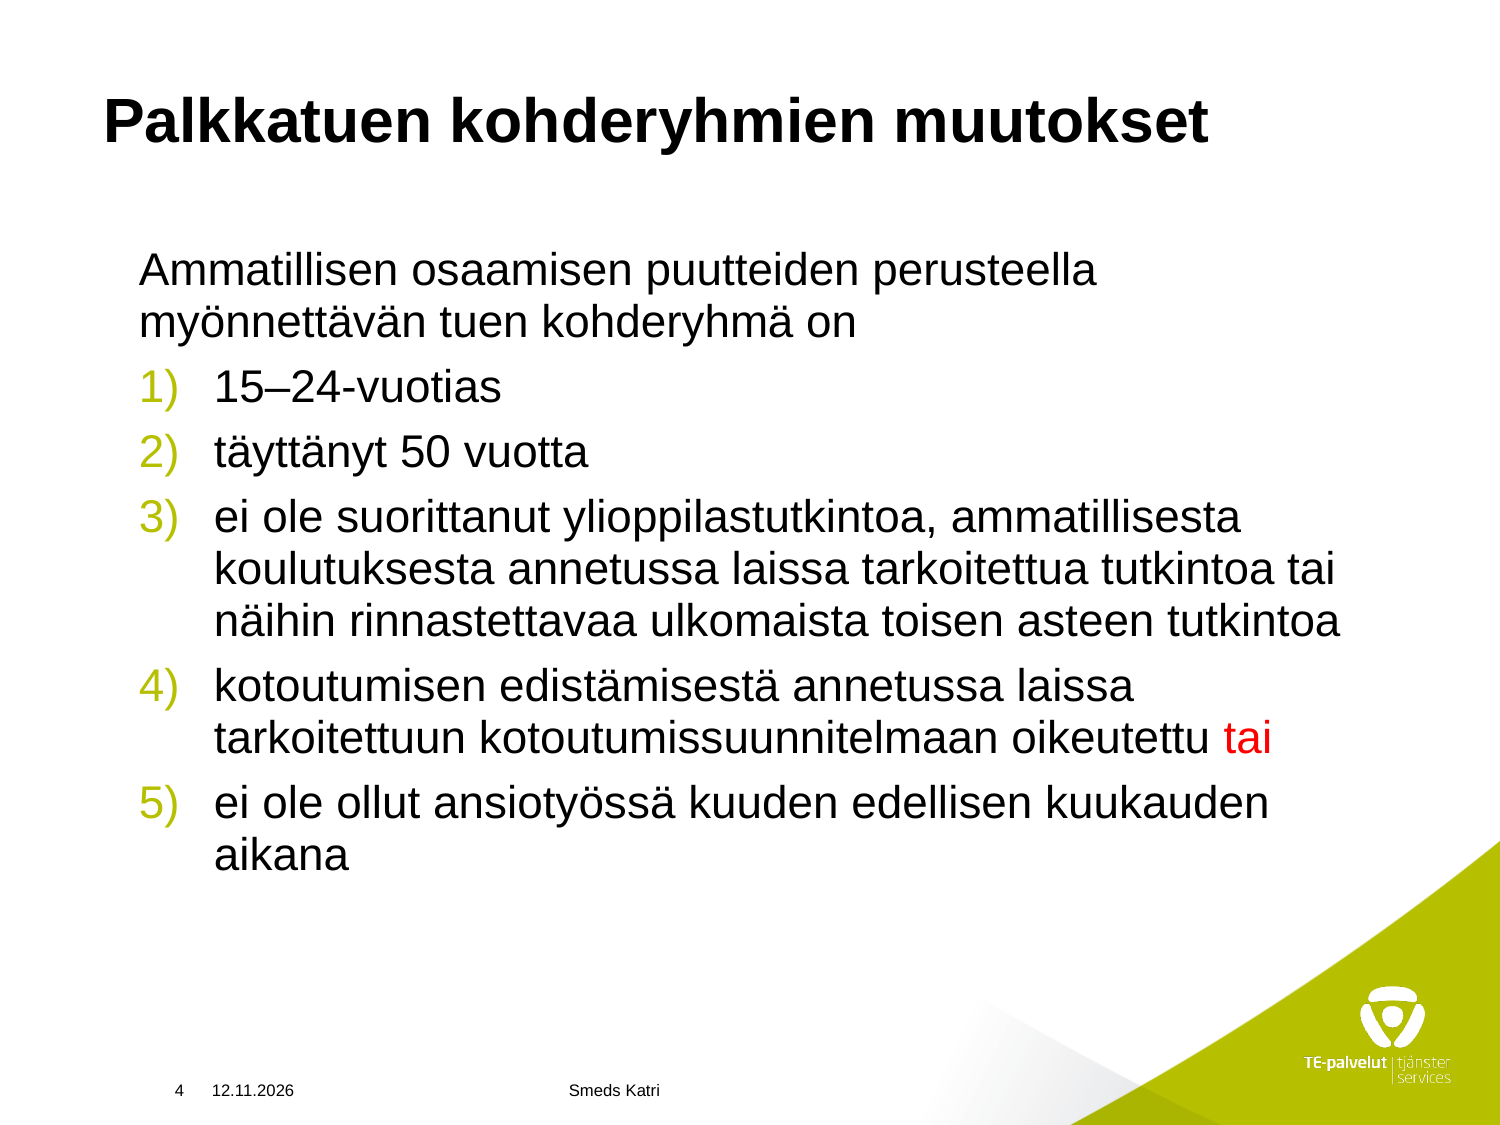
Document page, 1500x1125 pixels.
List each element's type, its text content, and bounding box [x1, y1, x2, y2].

title Palkkatuen kohderyhmien muutokset [88, 84, 1447, 268]
slide_number 4 [123, 1073, 184, 1106]
footer Smeds Katri [322, 1073, 907, 1106]
picture [708, 787, 1500, 1125]
list Ammatillisen osaamisen puutteiden perusteella myönnettävän tuen kohderyhmä on 15–24-vuotias täyttänyt 50 vuotta ei ole suorittanut ylioppilastutkintoa, ammatillisesta koulutuksesta annetussa laissa tarkoitettua tutkintoa tai näihin rinnastettavaa ulkomaista toisen asteen tutkintoa kotoutumisen edistämisestä annetussa laissa tarkoitettuun kotoutumissuunnitelmaan oikeutettu tai ei ole ollut ansiotyössä kuuden edellisen kuukauden aikana [123, 236, 1412, 1026]
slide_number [184, 1073, 322, 1106]
